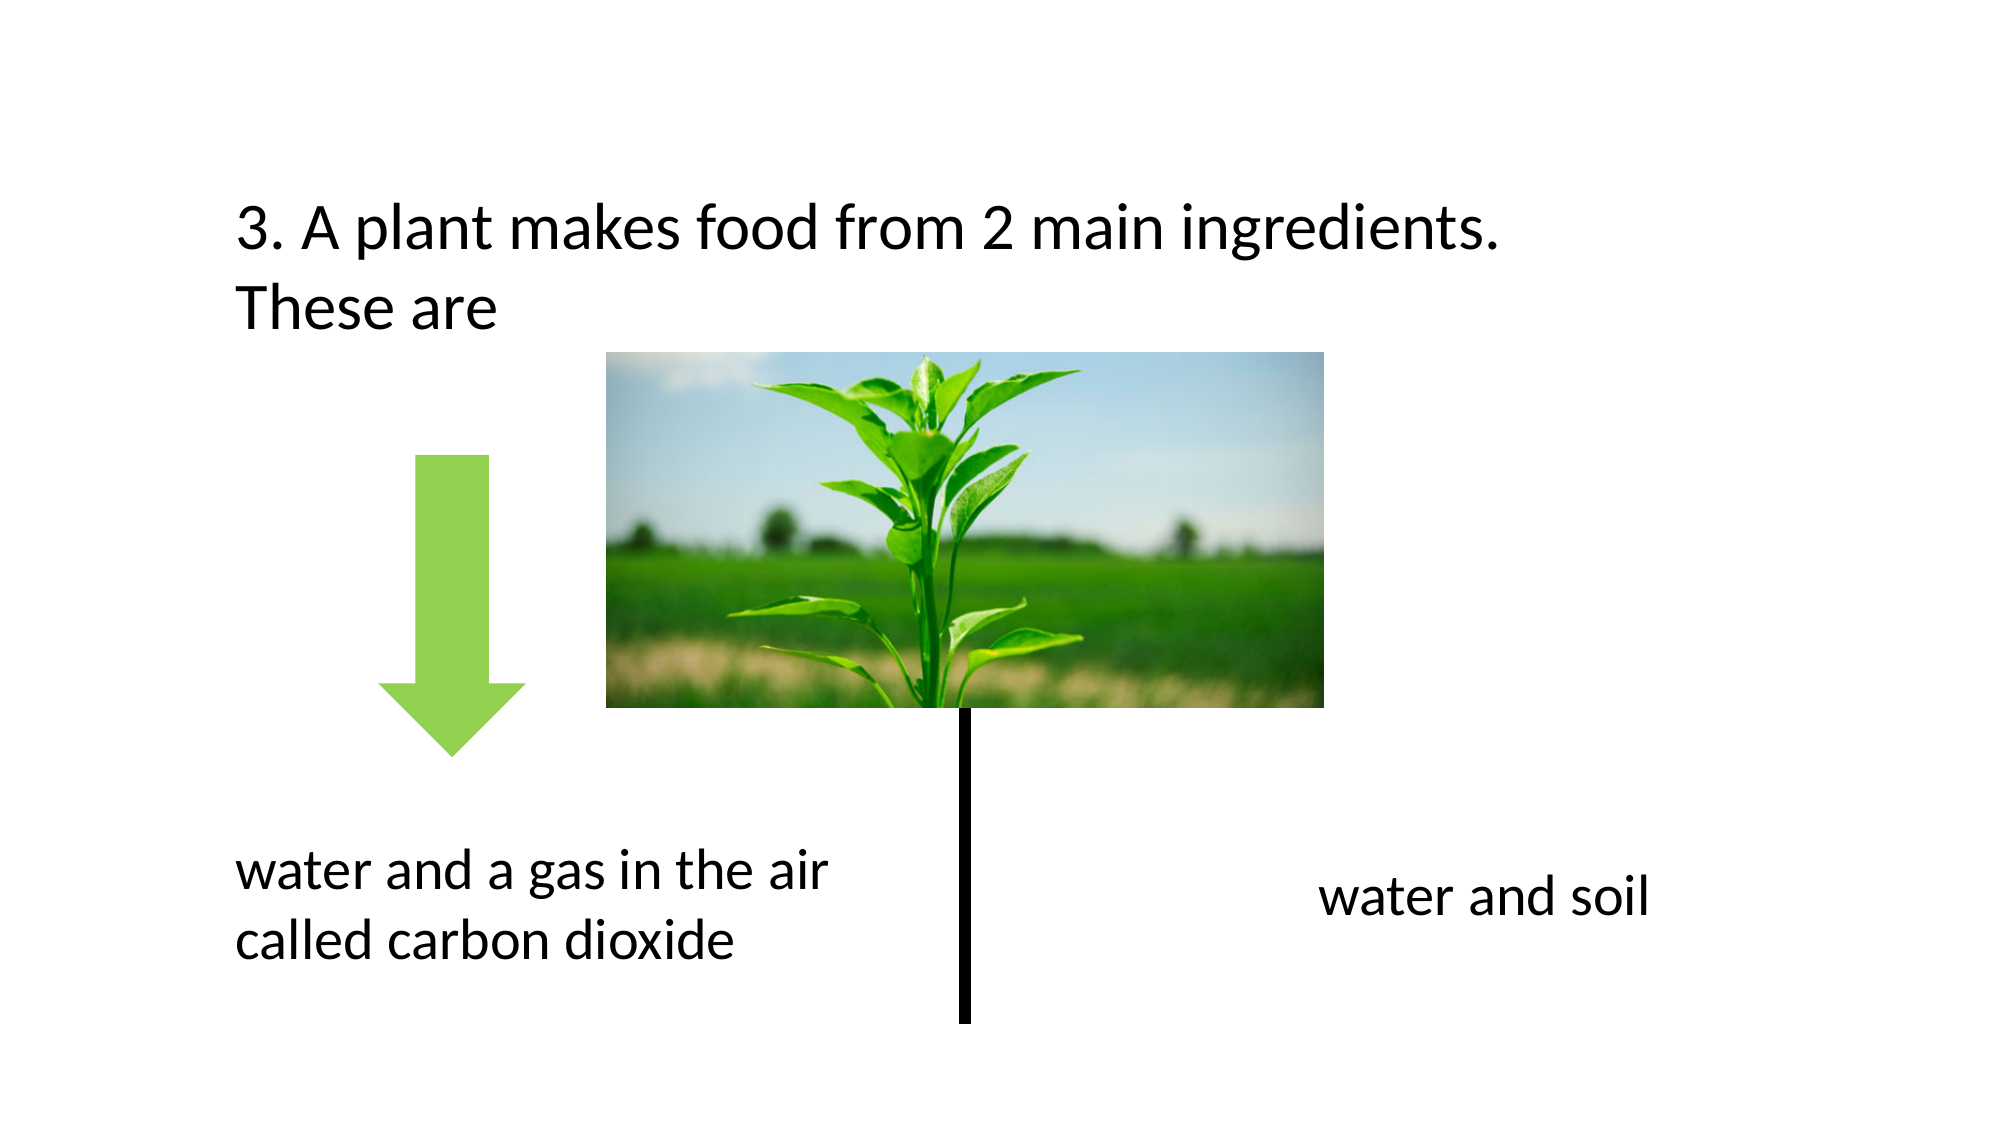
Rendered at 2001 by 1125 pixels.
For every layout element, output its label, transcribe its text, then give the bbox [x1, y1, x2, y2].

picture [606, 352, 1324, 708]
text_box [378, 454, 527, 758]
text_box water and a gas in the air called carbon dioxide [221, 824, 846, 979]
text_box 3. A plant makes food from 2 main ingredients. These are [220, 175, 1601, 351]
text_box water and soil [1303, 849, 1711, 935]
